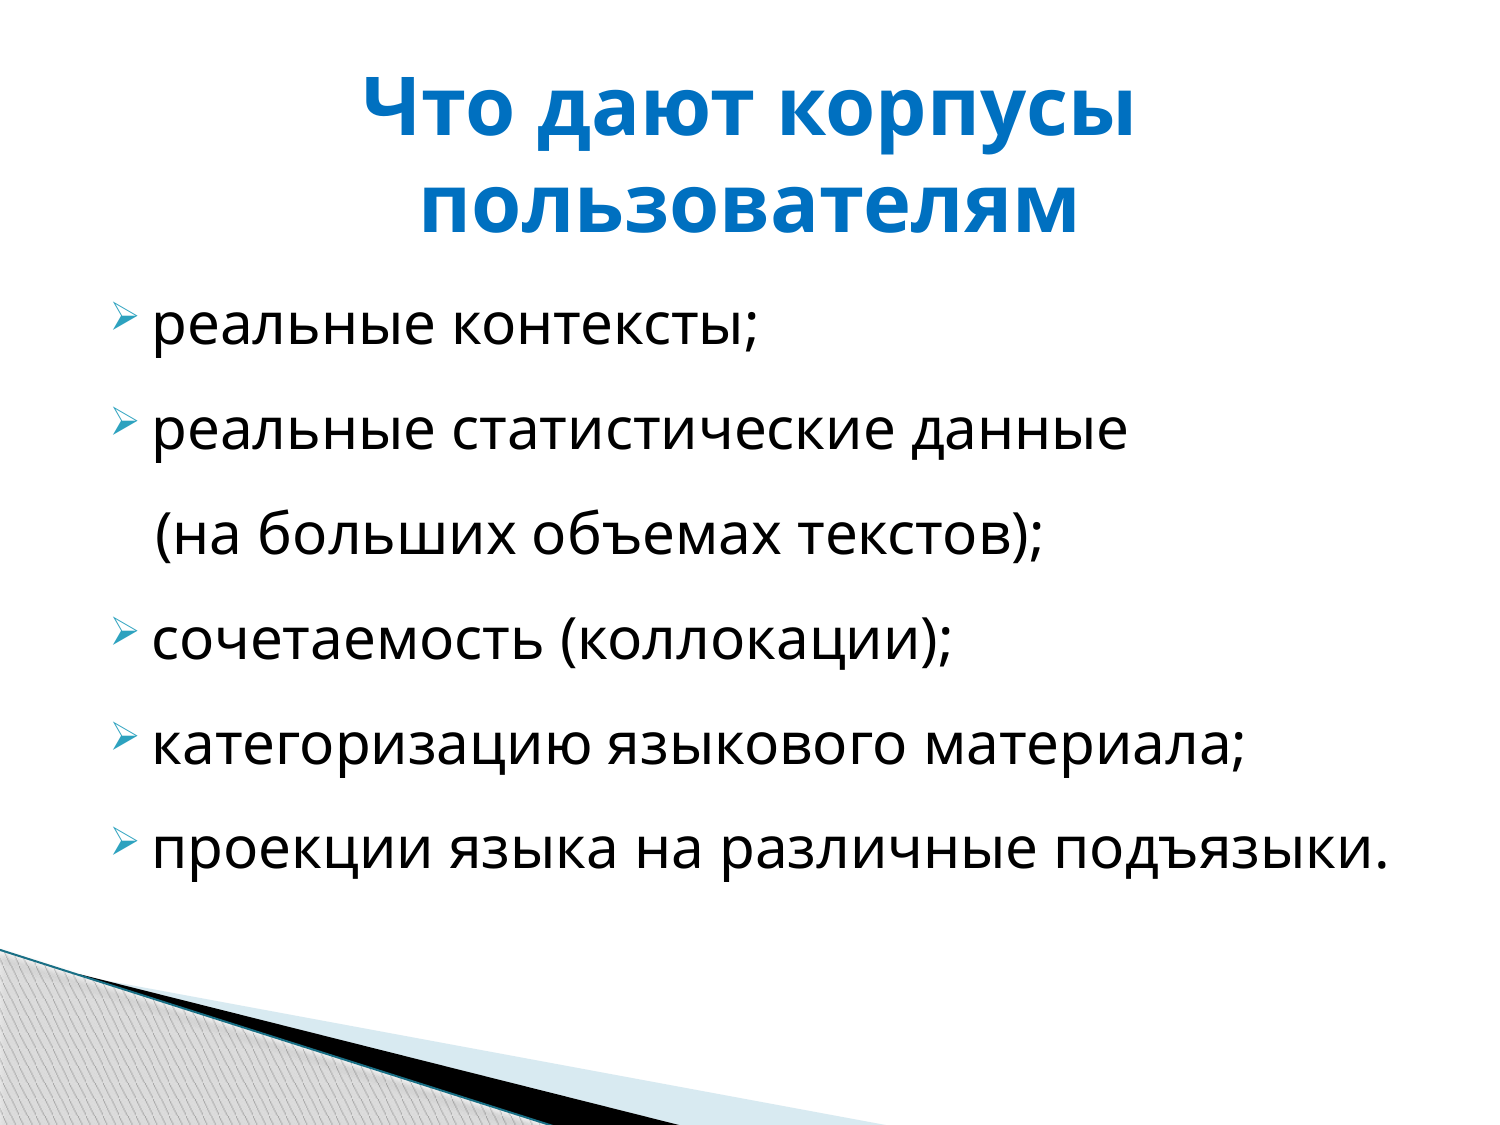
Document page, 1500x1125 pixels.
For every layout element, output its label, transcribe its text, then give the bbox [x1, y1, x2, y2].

title Что дают корпусы пользователям [41, 66, 1459, 237]
list реальные контексты; реальные статистические данные (на больших объемах текстов); сочетаемость (коллокации); категоризацию языкового материала; проекции языка на различные подъязыки. [76, 243, 1427, 965]
